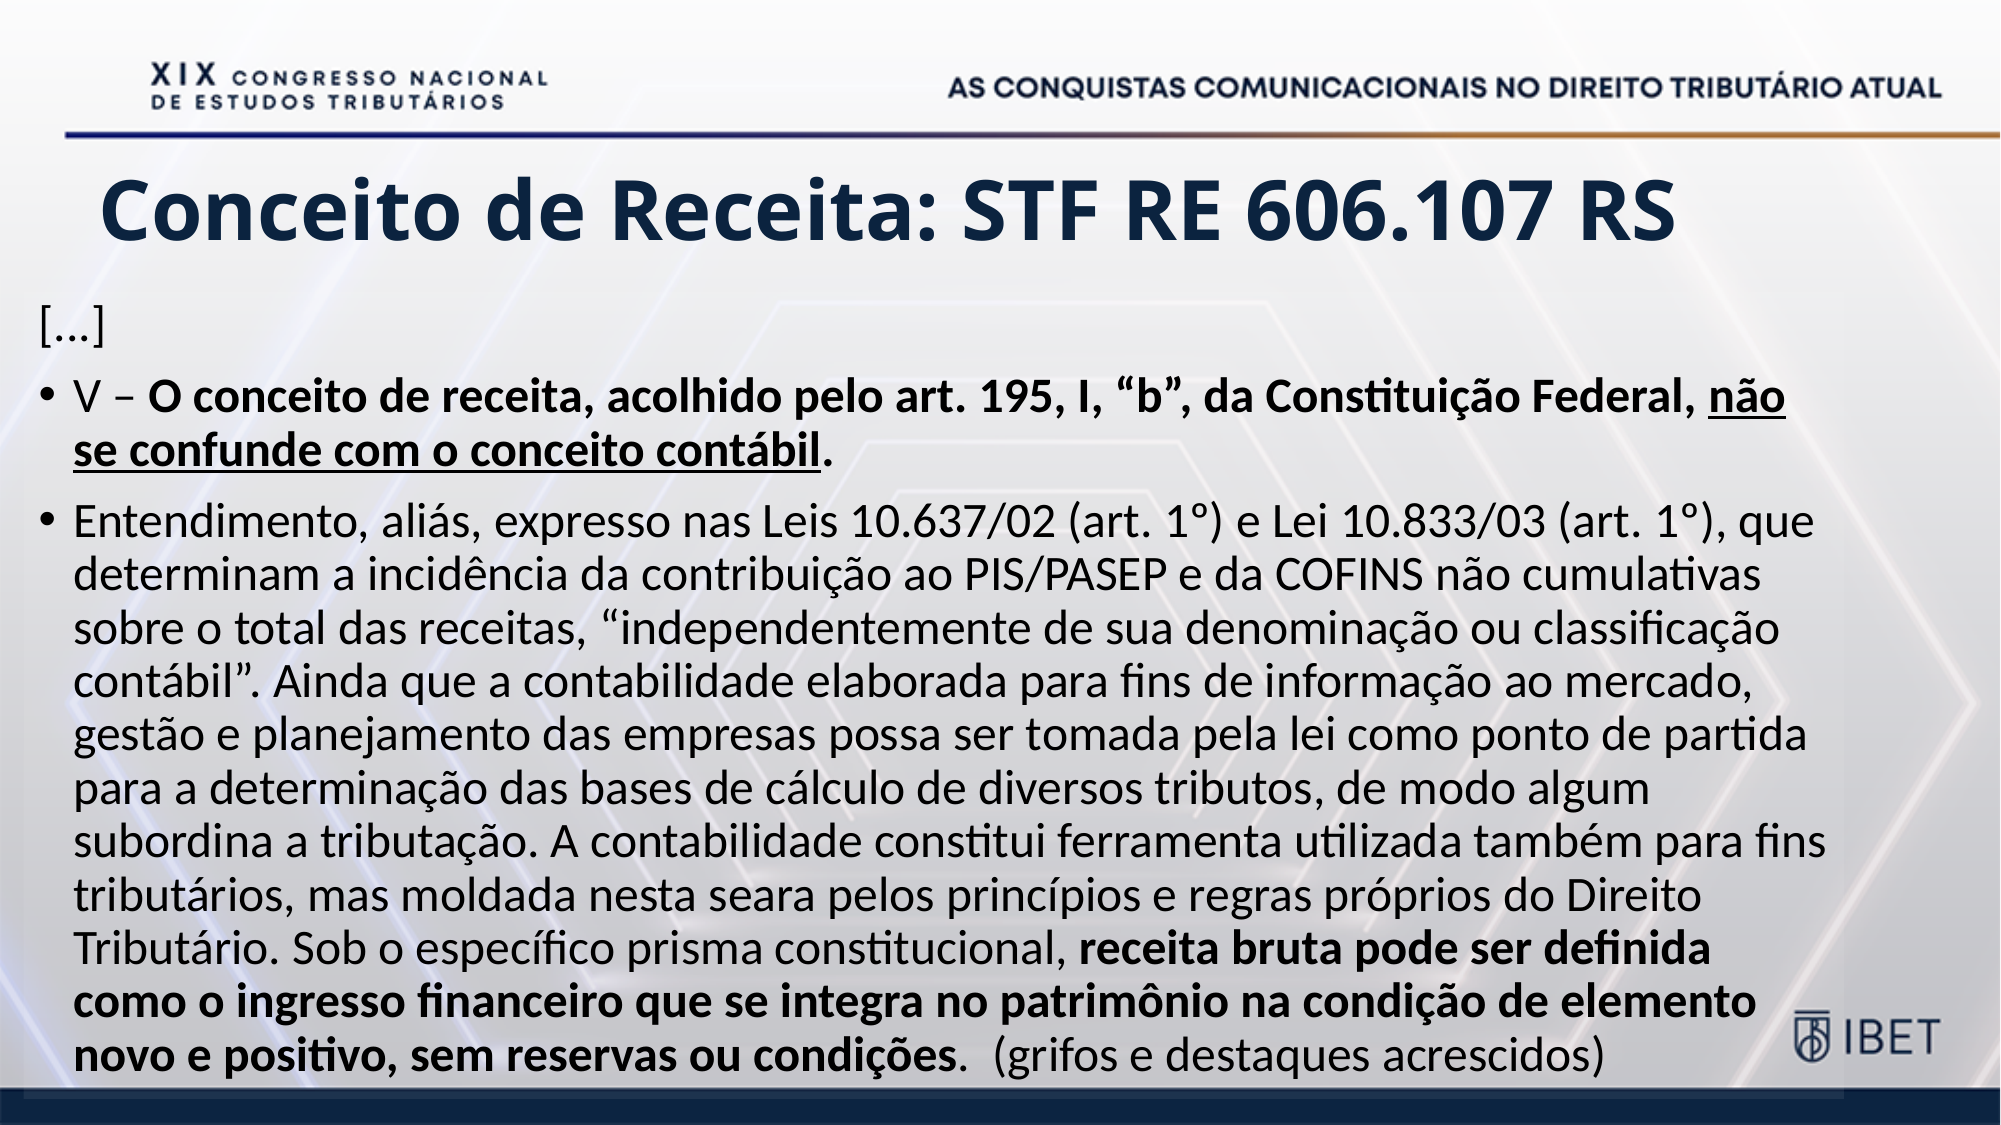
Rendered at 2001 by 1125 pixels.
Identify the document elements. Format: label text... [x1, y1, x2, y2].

picture [0, 0, 2001, 1125]
list [...] V – O conceito de receita, acolhido pelo art. 195, I, “b”, da Constituição Federal, não se confunde com o conceito contábil. Entendimento, aliás, expresso nas Leis 10.637/02 (art. 1º) e Lei 10.833/03 (art. 1º), que determinam a incidência da contribuição ao PIS/PASEP e da COFINS não cumulativas sobre o total das receitas, “independentemente de sua denominação ou classificação contábil”. Ainda que a contabilidade elaborada para fins de informação ao mercado, gestão e planejamento das empresas possa ser tomada pela lei como ponto de partida para a determinação das bases de cálculo de diversos tributos, de modo algum subordina a tributação. A contabilidade constitui ferramenta utilizada também para fins tributários, mas moldada nesta seara pelos princípios e regras próprios do Direito Tributário. Sob o específico prisma constitucional, receita bruta pode ser definida como o ingresso financeiro que se integra no patrimônio na condição de elemento novo e positivo, sem reservas ou condições. (grifos e destaques acrescidos) [23, 291, 1844, 1099]
title Conceito de Receita: STF RE 606.107 RS [83, 136, 1809, 291]
